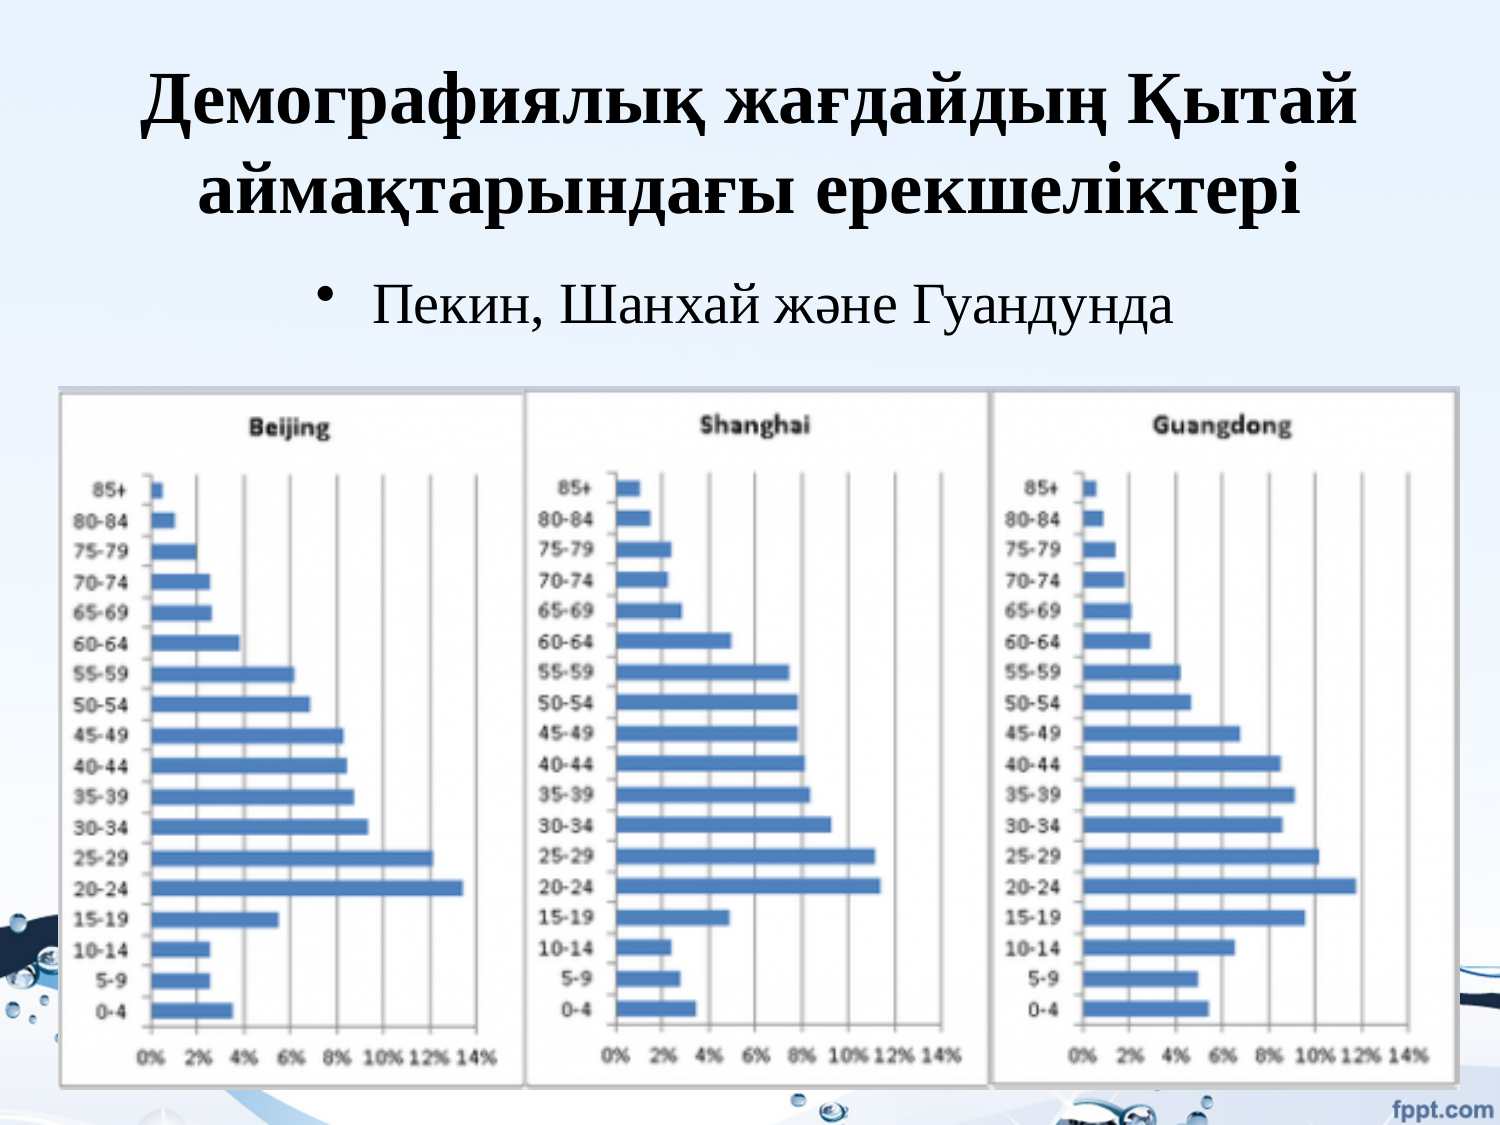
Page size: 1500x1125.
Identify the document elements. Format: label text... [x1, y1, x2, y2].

picture [0, 0, 1500, 1125]
list Пекин, Шанхай және Гуандунда [70, 257, 1421, 385]
title Демографиялық жағдайдың Қытай аймақтарындағы ерекшеліктері [74, 44, 1426, 233]
